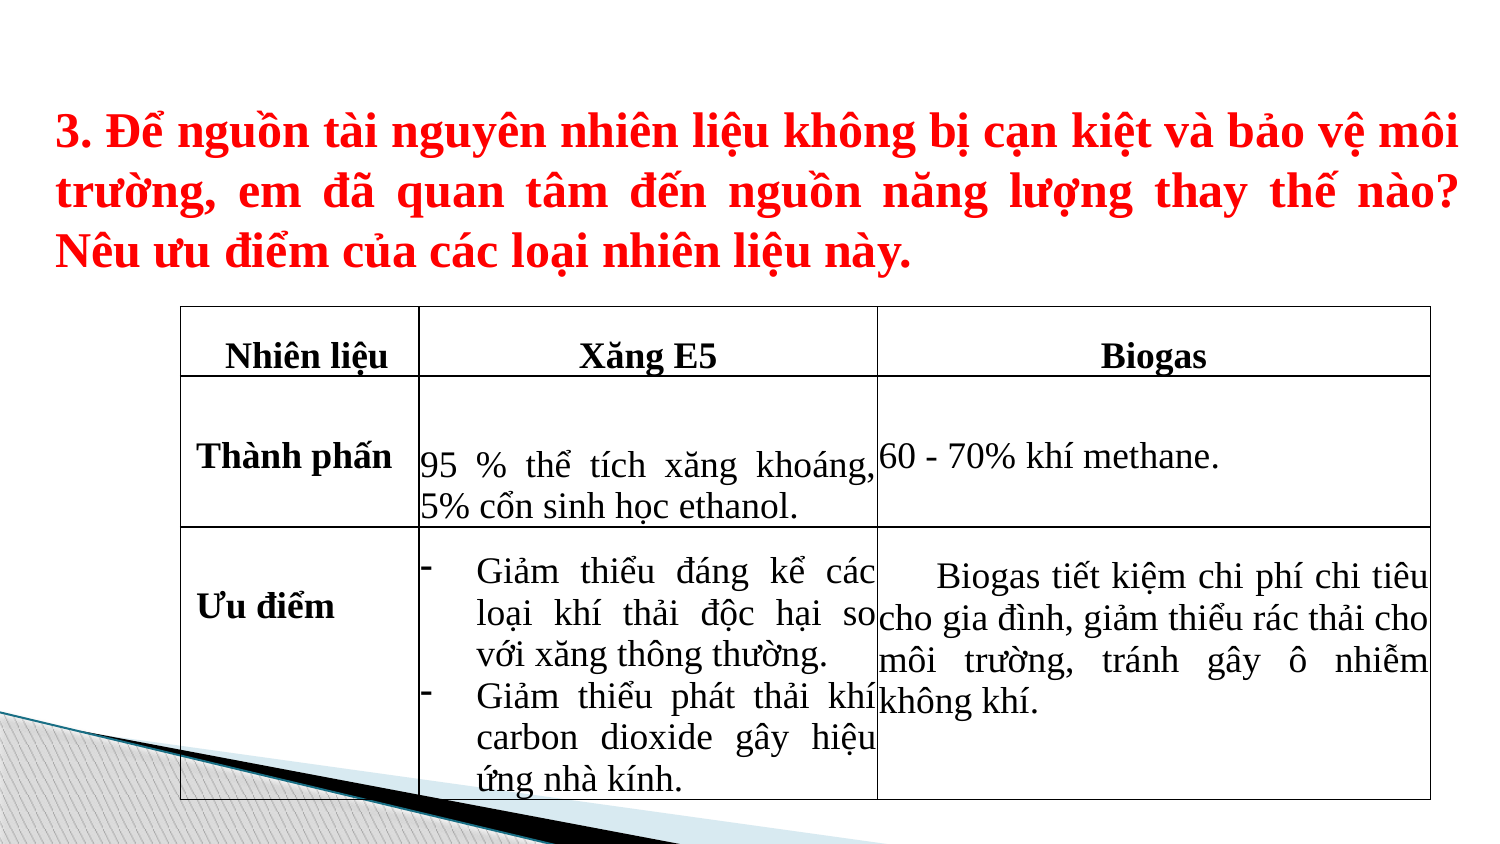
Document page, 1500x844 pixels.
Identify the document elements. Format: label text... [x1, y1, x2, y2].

table_cell Ưu điểm [181, 528, 418, 799]
table_cell Thành phấn [181, 377, 418, 526]
text_box 3. Để nguồn tài nguyên nhiên liệu không bị cạn kiệt và bảo vệ môi trường, em đã quan tâm đến nguồn năng lượng thay thế nào? Nêu ưu điểm của các loại nhiên liệu này. [40, 90, 1476, 286]
table_cell 60 - 70% khí methane. [878, 377, 1430, 526]
table_cell 95 % thể tích xăng khoáng, 5% cổn sinh học ethanol. [420, 377, 877, 526]
table_cell Giảm thiểu đáng kể các loại khí thải độc hại so với xăng thông thường. Giảm thiểu phát thải khí carbon dioxide gây hiệu ứng nhà kính. [420, 528, 877, 799]
table_header Nhiên liệu [181, 307, 418, 375]
table_cell Biogas tiết kiệm chi phí chi tiêu cho gia đình, giảm thiểu rác thải cho môi trường, tránh gây ô nhiễm không khí. [878, 528, 1430, 799]
table_header Biogas [878, 307, 1430, 375]
table_header Xăng E5 [420, 307, 877, 375]
